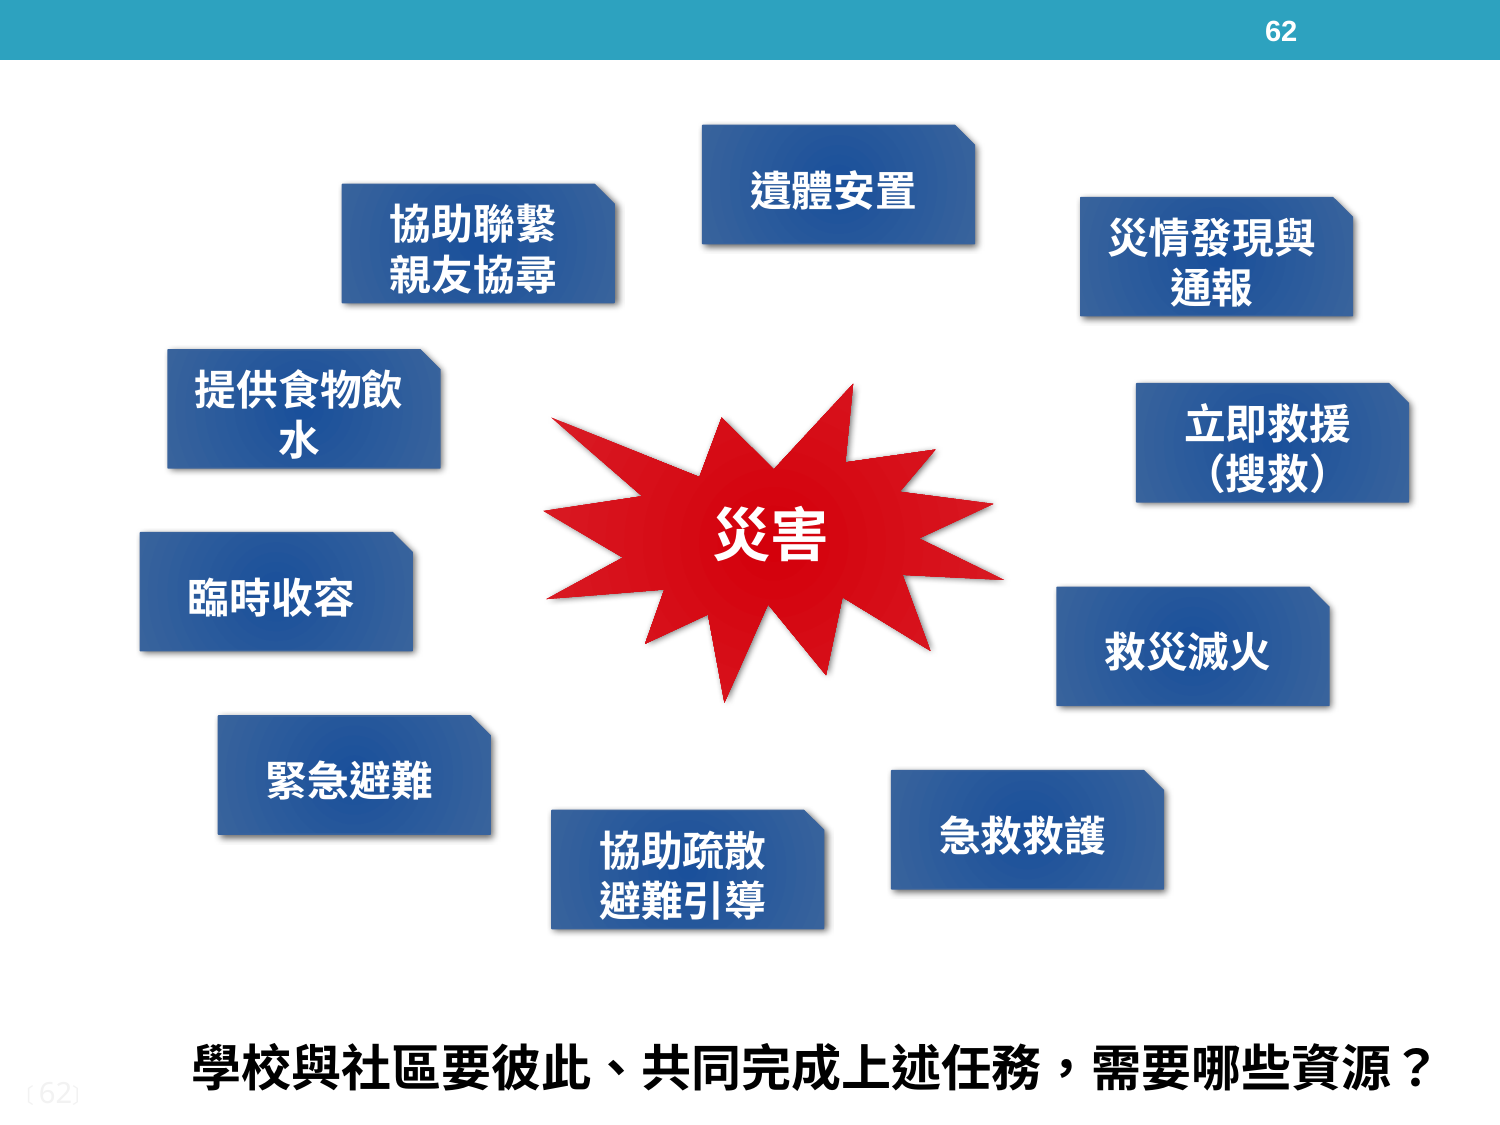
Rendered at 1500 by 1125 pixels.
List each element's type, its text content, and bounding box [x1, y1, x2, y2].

text_box 協助聯繫 親友協尋 [341, 183, 615, 304]
text_box 學校與社區要彼此、共同完成上述任務，需要哪些資源？ [176, 1029, 1457, 1104]
text_box 遺體安置 [701, 124, 976, 245]
text_box 災情發現與通報 [1080, 196, 1354, 317]
text_box 立即救援（搜救） [1135, 382, 1410, 503]
text_box 救災滅火 [1056, 586, 1330, 707]
text_box 災害 [543, 383, 1005, 703]
slide_number 62 [1250, 3, 1425, 57]
text_box 臨時收容 [139, 531, 413, 652]
text_box 協助疏散 避難引導 [551, 809, 825, 930]
text_box 提供食物飲水 [167, 349, 441, 469]
text_box 緊急避難 [217, 715, 491, 835]
text_box 急救救護 [890, 769, 1165, 890]
